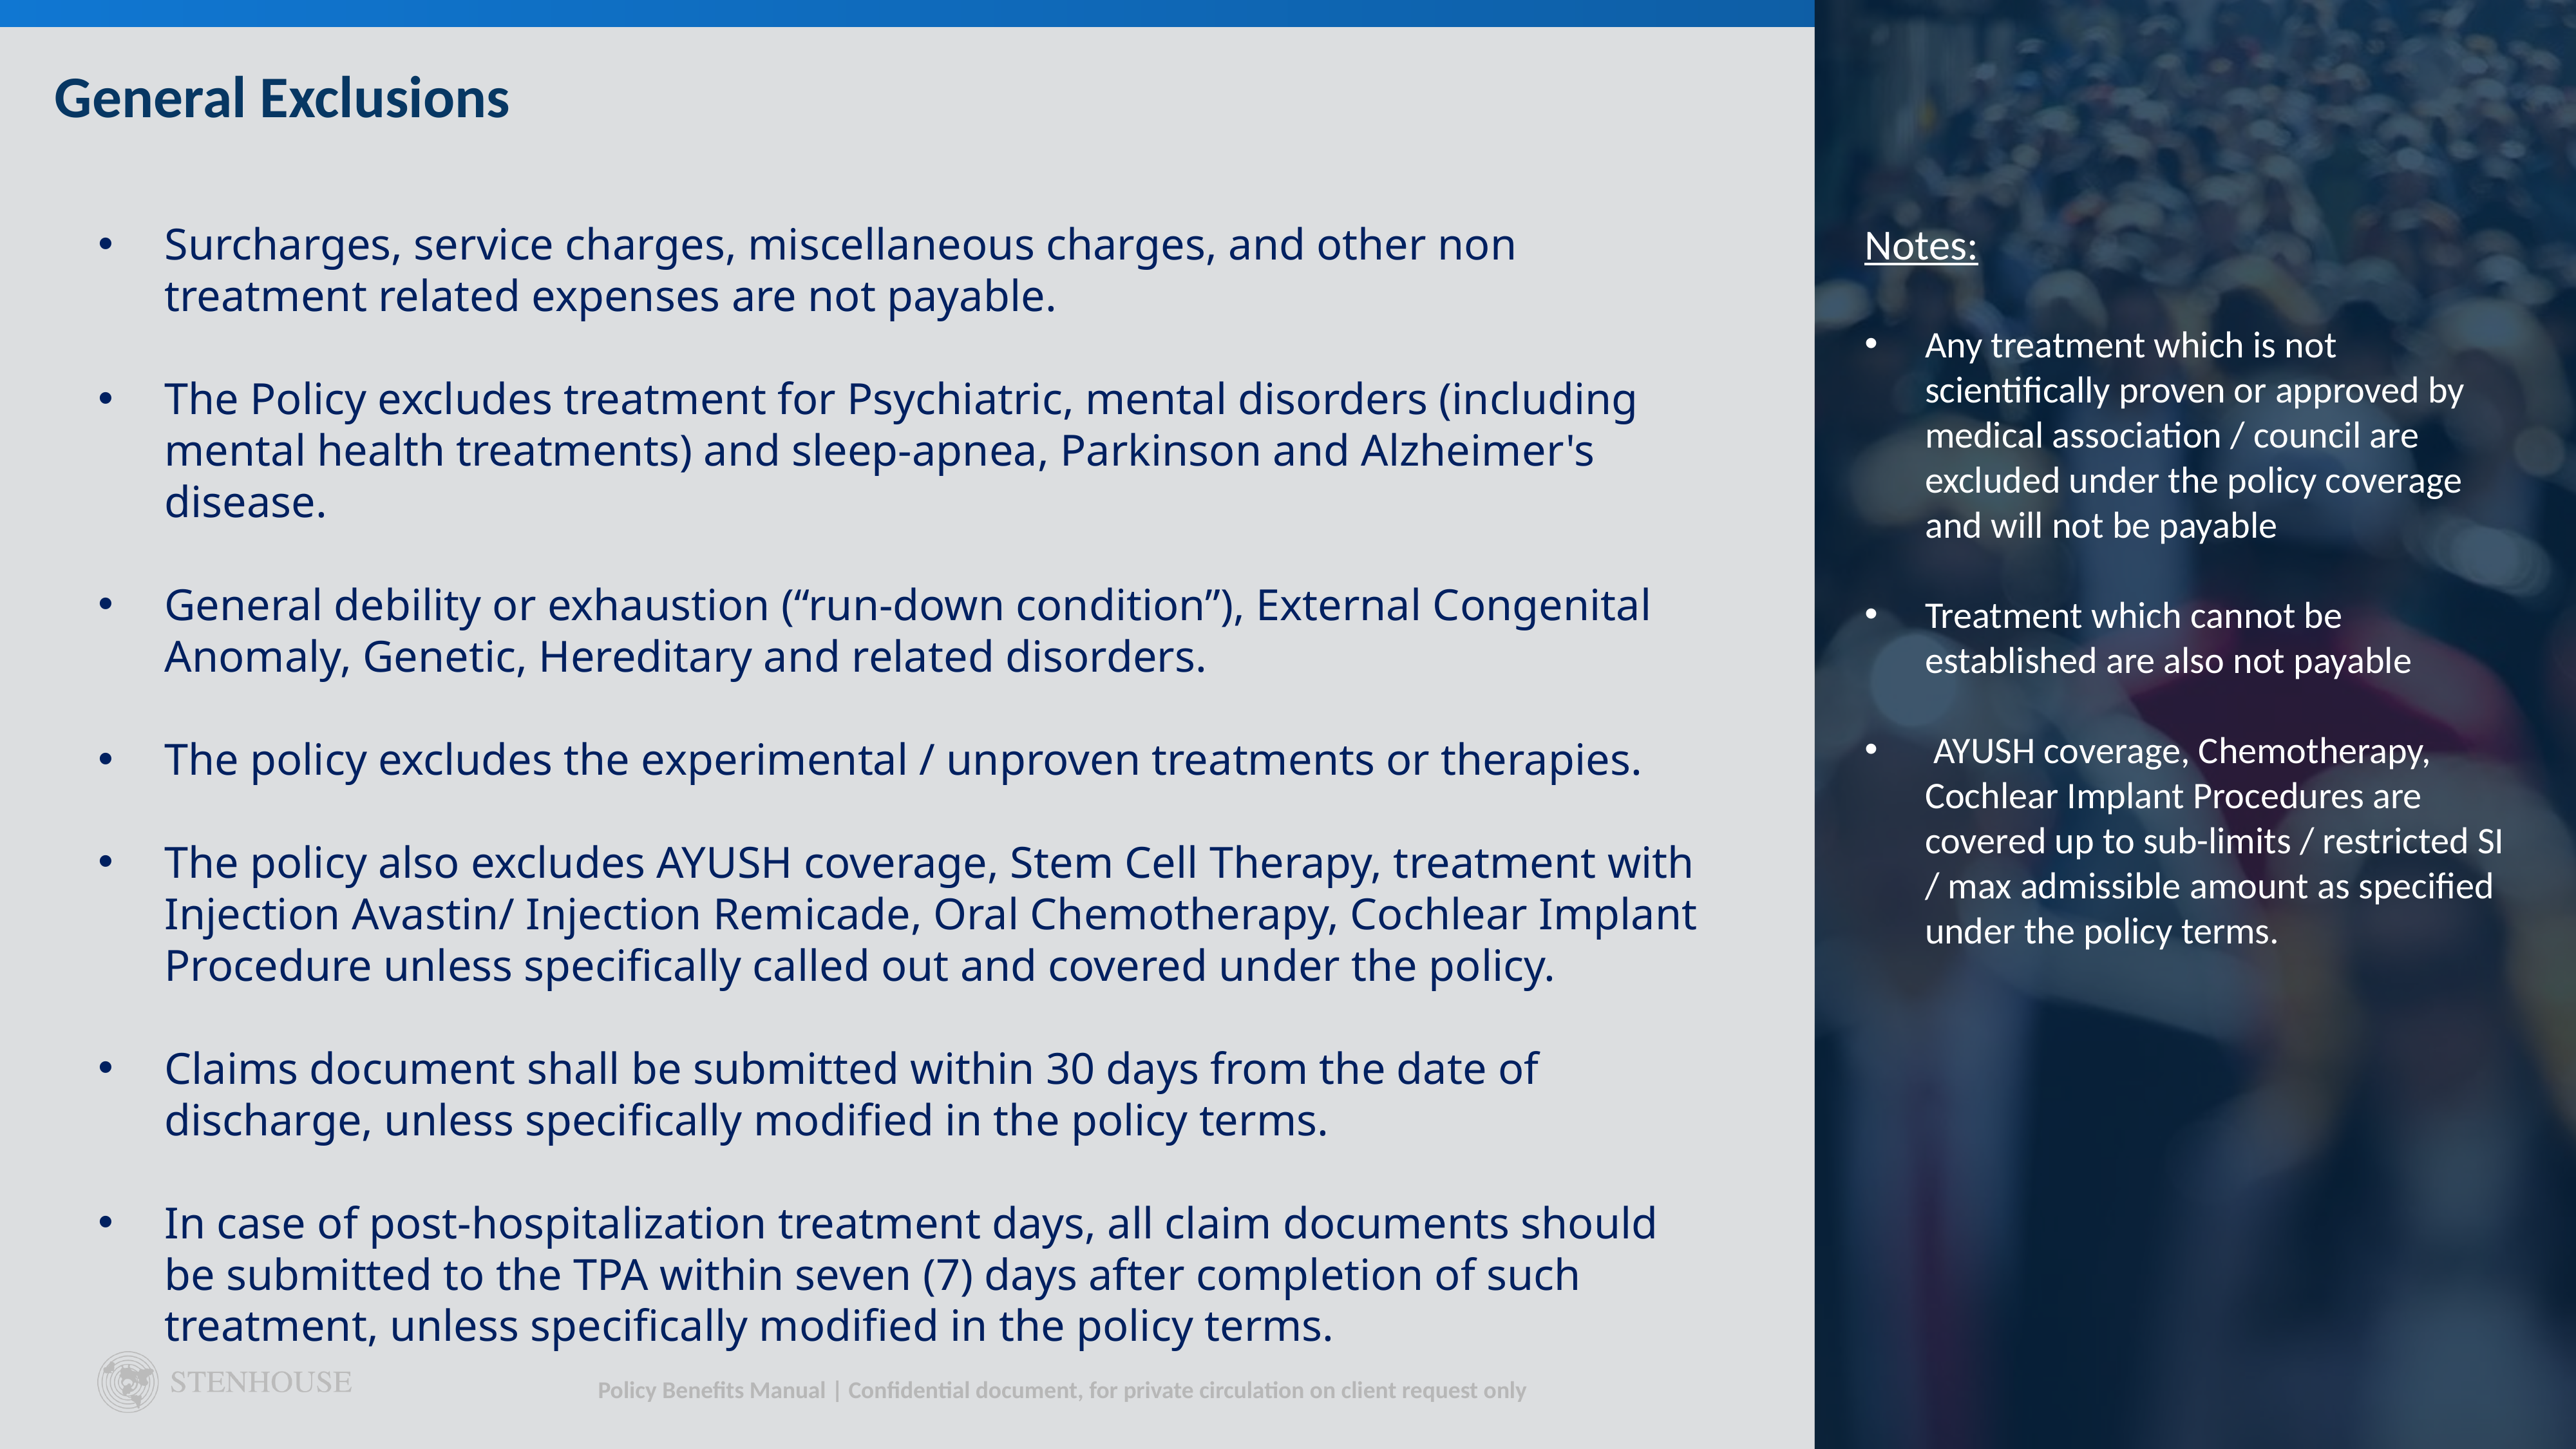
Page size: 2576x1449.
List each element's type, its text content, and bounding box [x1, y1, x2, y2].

text_box General Exclusions [49, 37, 1767, 150]
text_box Surcharges, service charges, miscellaneous charges, and other non treatment related expenses are not payable. The Policy excludes treatment for Psychiatric, mental disorders (including mental health treatments) and sleep-apnea, Parkinson and Alzheimer's disease. General debility or exhaustion (“run-down condition”), External Congenital Anomaly, Genetic, Hereditary and related disorders. The policy excludes the experimental / unproven treatments or therapies. The policy also excludes AYUSH coverage, Stem Cell Therapy, treatment with Injection Avastin/ Injection Remicade, Oral Chemotherapy, Cochlear Implant Procedure unless specifically called out and covered under the policy. Claims document shall be submitted within 30 days from the date of discharge, unless specifically modified in the policy terms. In case of post-hospitalization treatment days, all claim documents should be submitted to the TPA within seven (7) days after completion of such treatment, unless specifically modified in the policy terms. [49, 212, 1726, 1330]
picture [97, 1351, 352, 1413]
text_box Notes: Any treatment which is not scientifically proven or approved by medical association / council are excluded under the policy coverage and will not be payable Treatment which cannot be established are also not payable AYUSH coverage, Chemotherapy, Cochlear Implant Procedures are covered up to sub-limits / restricted SI / max admissible amount as specified under the policy terms. [1855, 212, 2519, 1120]
